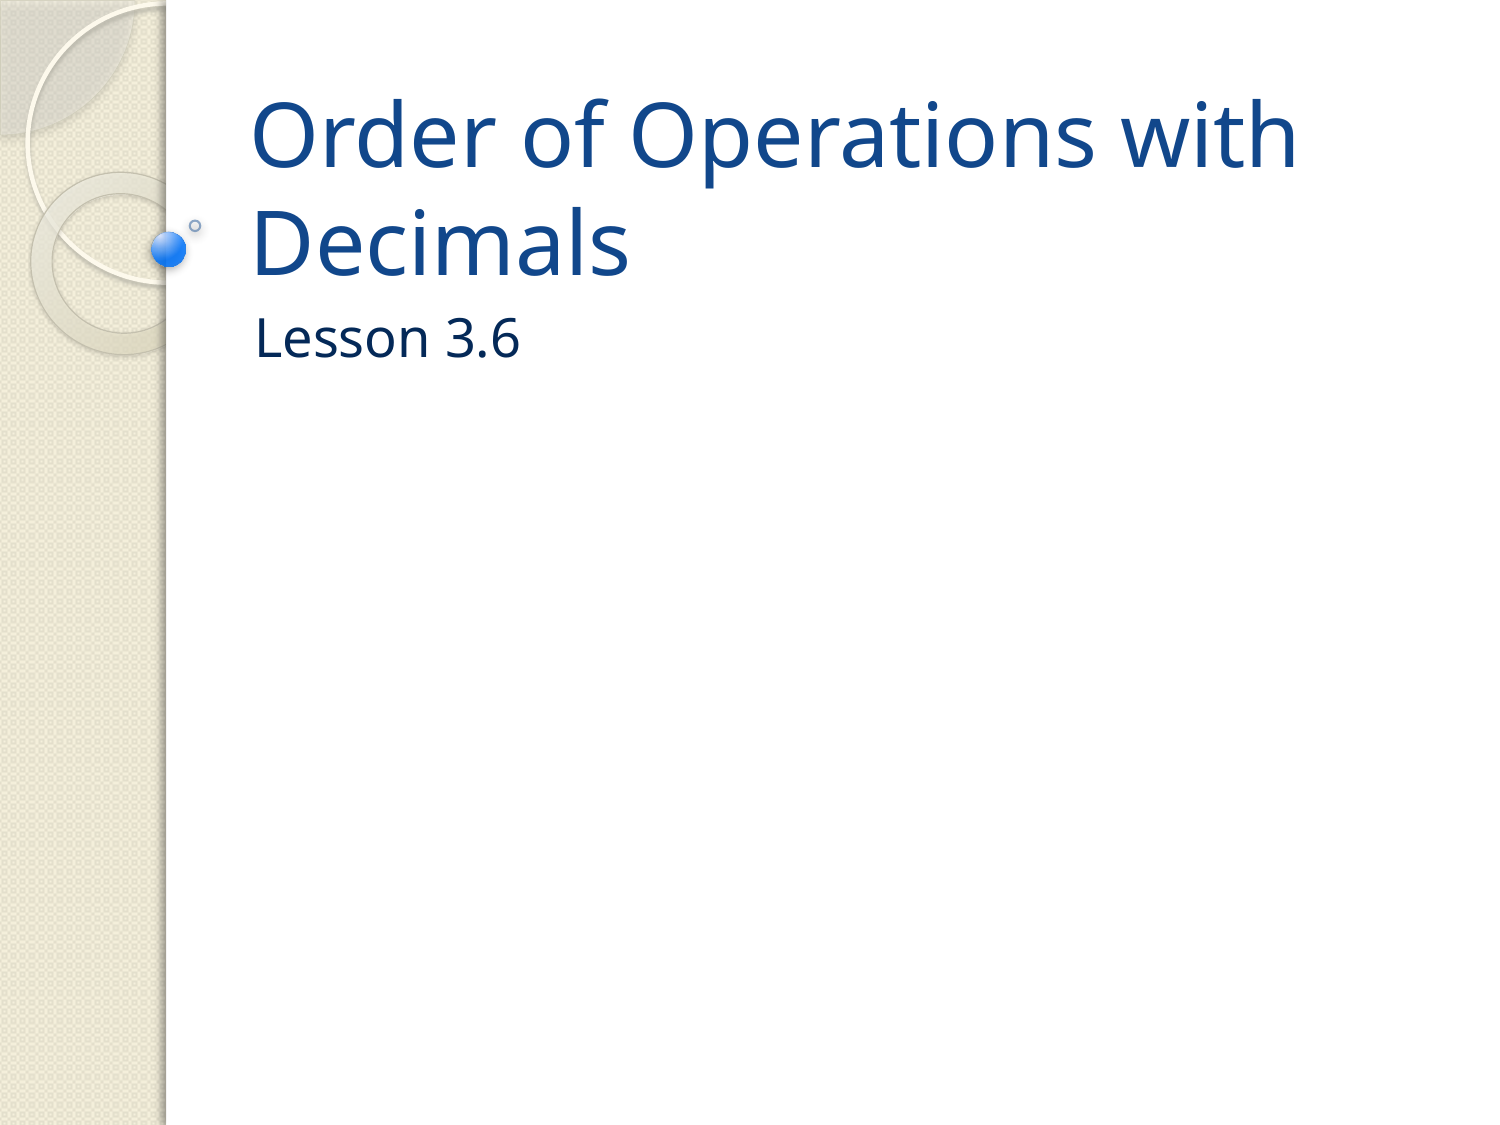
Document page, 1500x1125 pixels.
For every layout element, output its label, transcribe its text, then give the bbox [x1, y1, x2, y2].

title Order of Operations with Decimals [234, 59, 1450, 301]
subtitle Lesson 3.6 [234, 303, 1450, 591]
